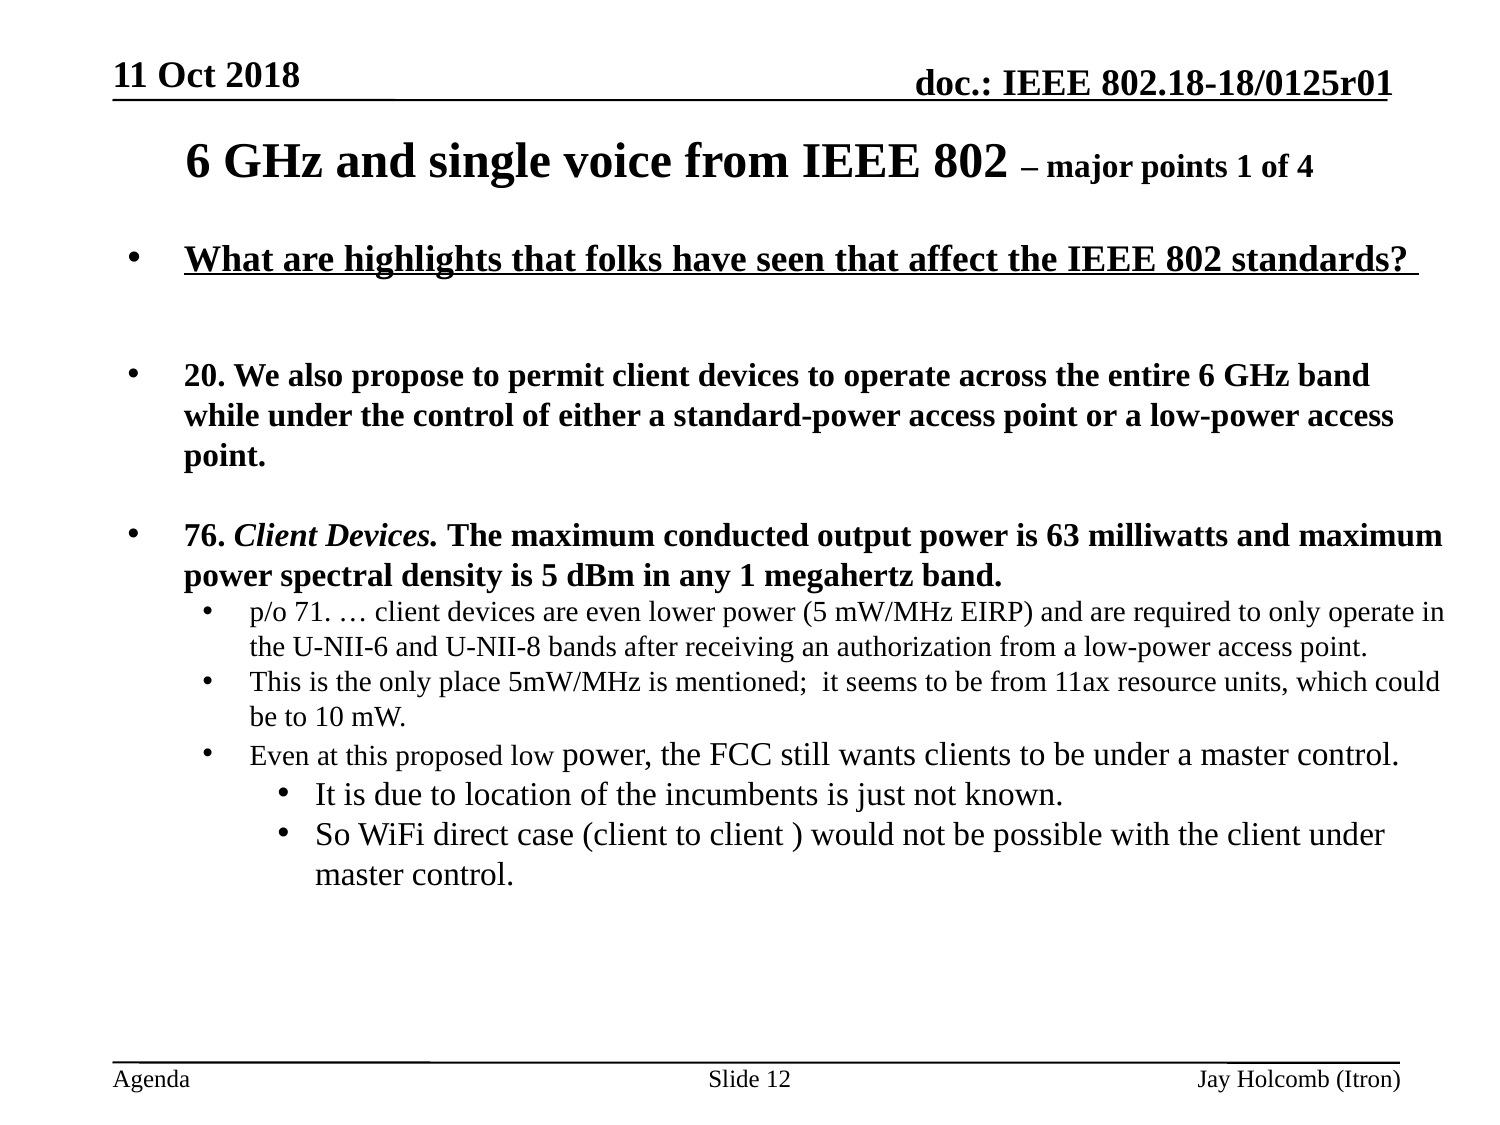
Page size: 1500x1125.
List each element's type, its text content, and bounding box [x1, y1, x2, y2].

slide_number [112, 49, 488, 95]
footer Jay Holcomb (Itron) [878, 1061, 1402, 1093]
title 6 GHz and single voice from IEEE 802 – major points 1 of 4 [112, 100, 1388, 180]
slide_number Slide 12 [699, 1061, 800, 1123]
list What are highlights that folks have seen that affect the IEEE 802 standards? 20. We also propose to permit client devices to operate across the entire 6 GHz band while under the control of either a standard-power access point or a low-power access point. 76. Client Devices. The maximum conducted output power is 63 milliwatts and maximum power spectral density is 5 dBm in any 1 megahertz band. p/o 71. … client devices are even lower power (5 mW/MHz EIRP) and are required to only operate in the U-NII-6 and U-NII-8 bands after receiving an authorization from a low-power access point. This is the only place 5mW/MHz is mentioned; it seems to be from 11ax resource units, which could be to 10 mW. Even at this proposed low power, the FCC still wants clients to be under a master control. It is due to location of the incumbents is just not known. So WiFi direct case (client to client ) would not be possible with the client under master control. [112, 180, 1463, 1063]
